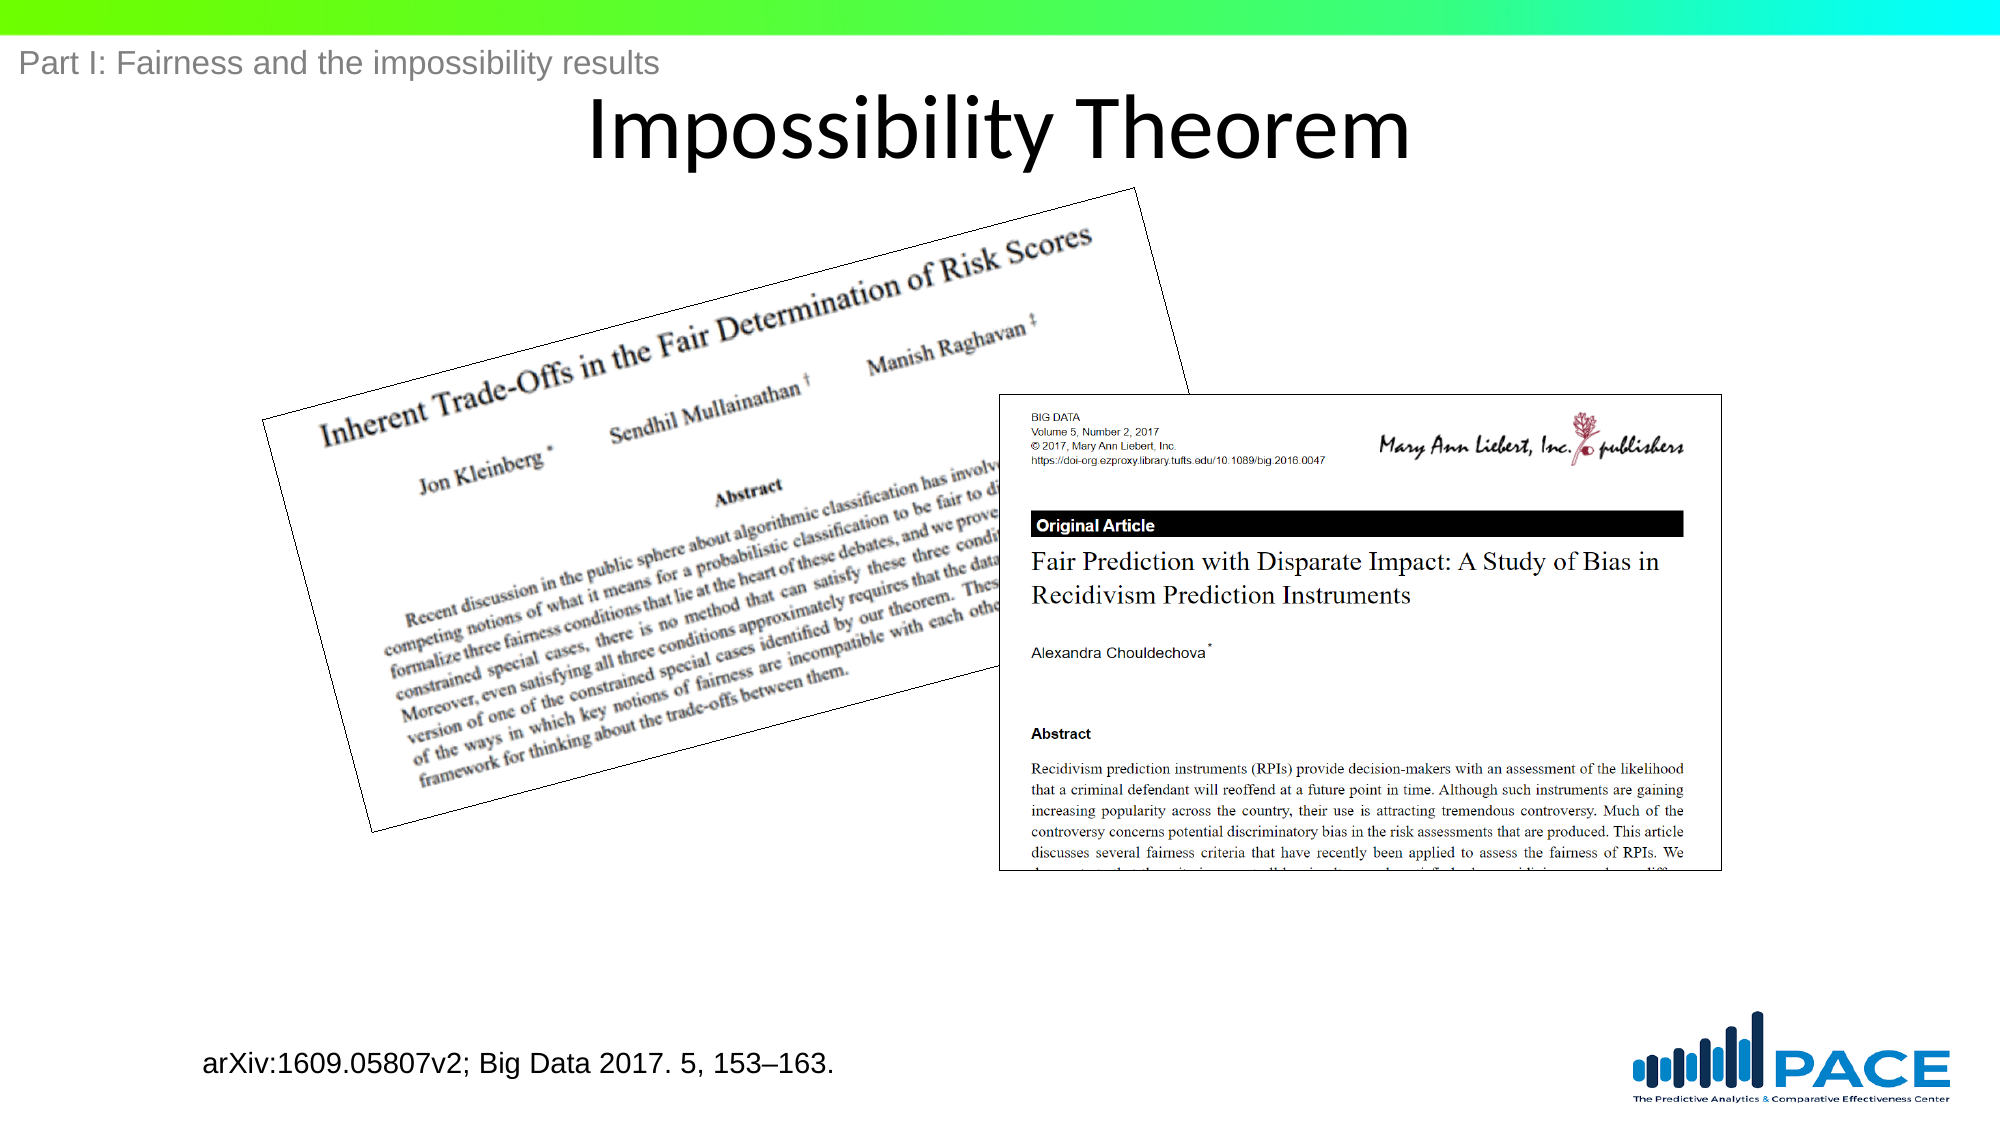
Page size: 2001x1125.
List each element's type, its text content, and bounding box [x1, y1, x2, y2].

picture [0, 0, 2000, 38]
picture [264, 189, 1723, 871]
picture [1633, 1011, 1950, 1103]
text_box Part I: Fairness and the impossibility results [3, 34, 686, 89]
title Impossibility Theorem [137, 59, 1863, 278]
text_box arXiv:1609.05807v2; Big Data 2017. 5, 153–163. [187, 1037, 860, 1088]
